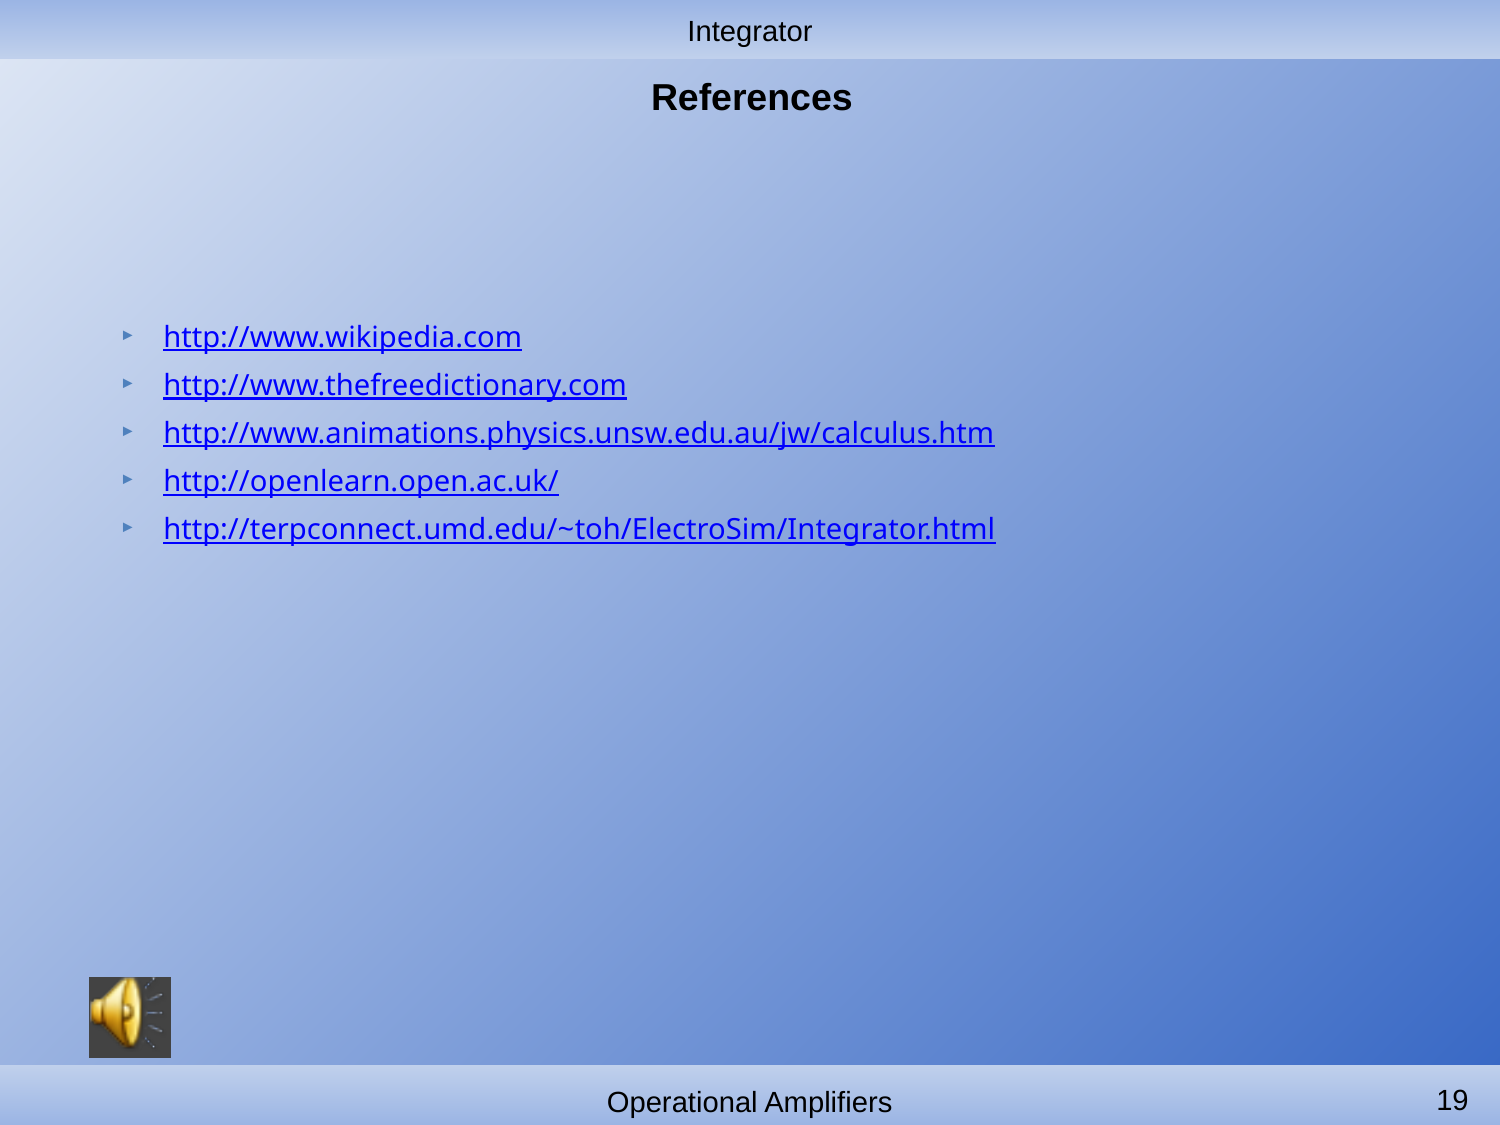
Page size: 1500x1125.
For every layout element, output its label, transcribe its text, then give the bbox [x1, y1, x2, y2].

title References [76, 65, 1427, 127]
slide_number Integrator [0, 0, 1500, 59]
text_box http://www.wikipedia.com http://www.thefreedictionary.com http://www.animations.physics.unsw.edu.au/jw/calculus.htm http://openlearn.open.ac.uk/ http://terpconnect.umd.edu/~toh/ElectroSim/Integrator.html [88, 267, 1439, 823]
footer Operational Amplifiers [0, 1065, 1500, 1125]
slide_number 19 [1399, 1063, 1484, 1124]
picture [88, 975, 173, 1060]
